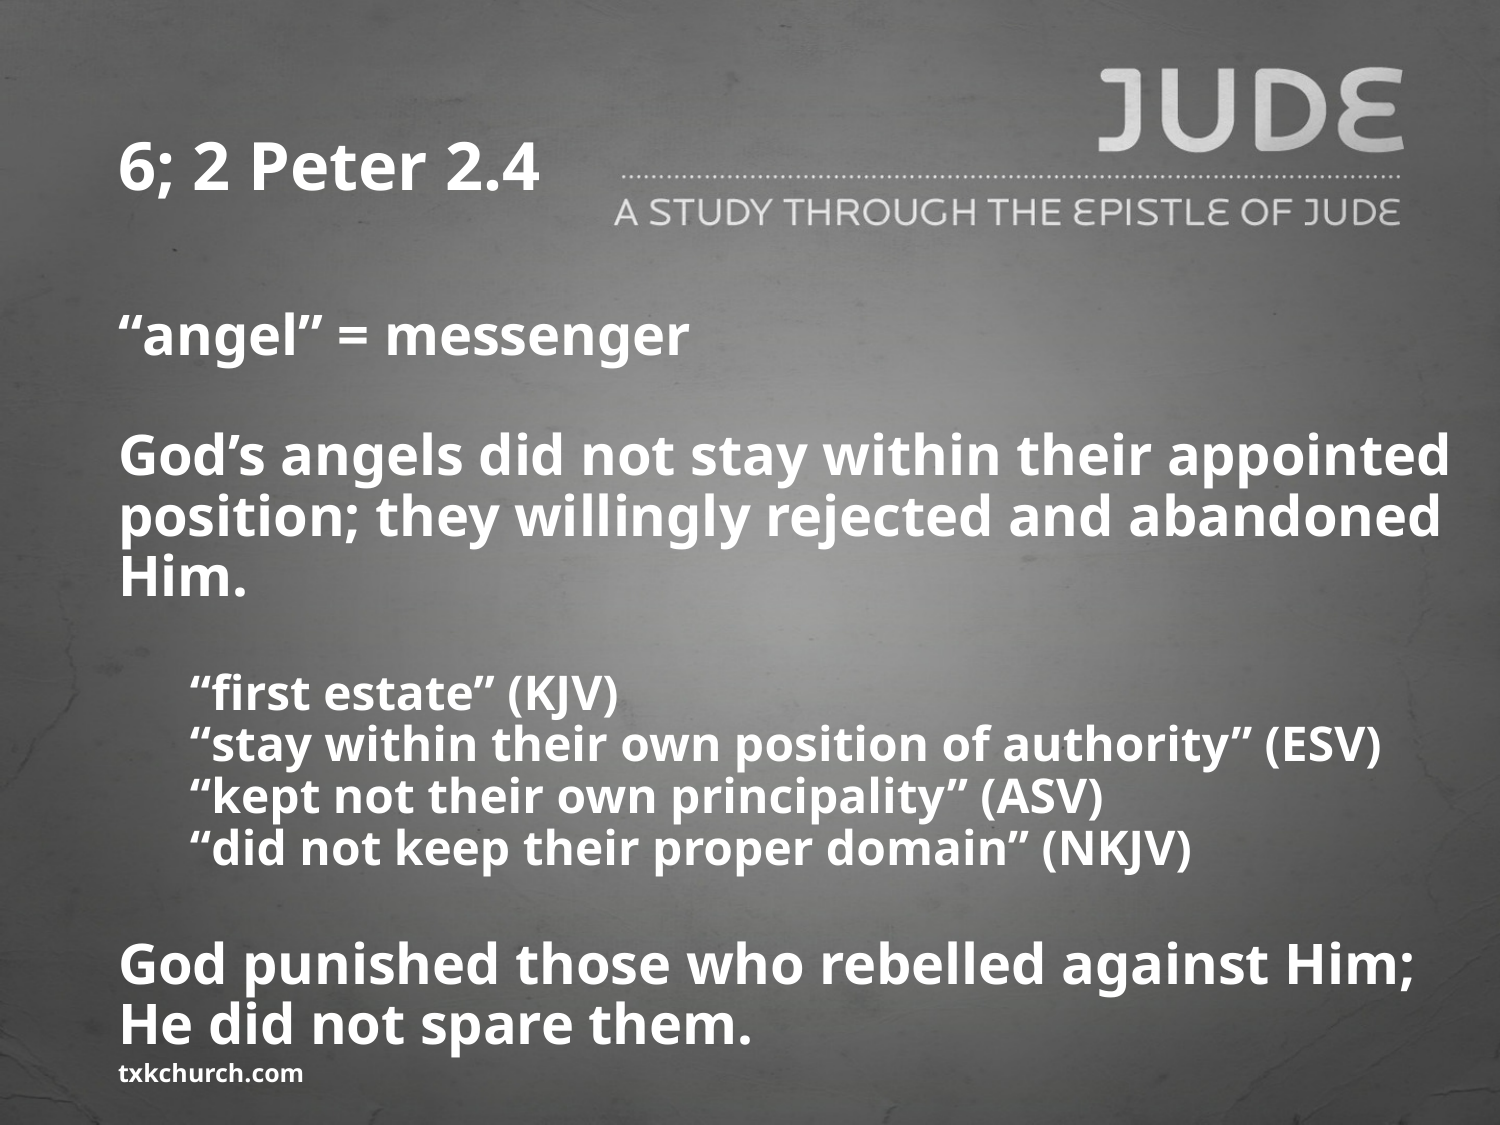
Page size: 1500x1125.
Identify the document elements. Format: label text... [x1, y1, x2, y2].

list “angel” = messenger God’s angels did not stay within their appointed position; they willingly rejected and abandoned Him. “first estate” (KJV) “stay within their own position of authority” (ESV) “kept not their own principality” (ASV) “did not keep their proper domain” (NKJV) God punished those who rebelled against Him; He did not spare them. [103, 299, 1469, 1069]
picture [0, 0, 1500, 1125]
title 6; 2 Peter 2.4 [103, 59, 613, 278]
slide_number txkchurch.com [103, 1042, 441, 1103]
